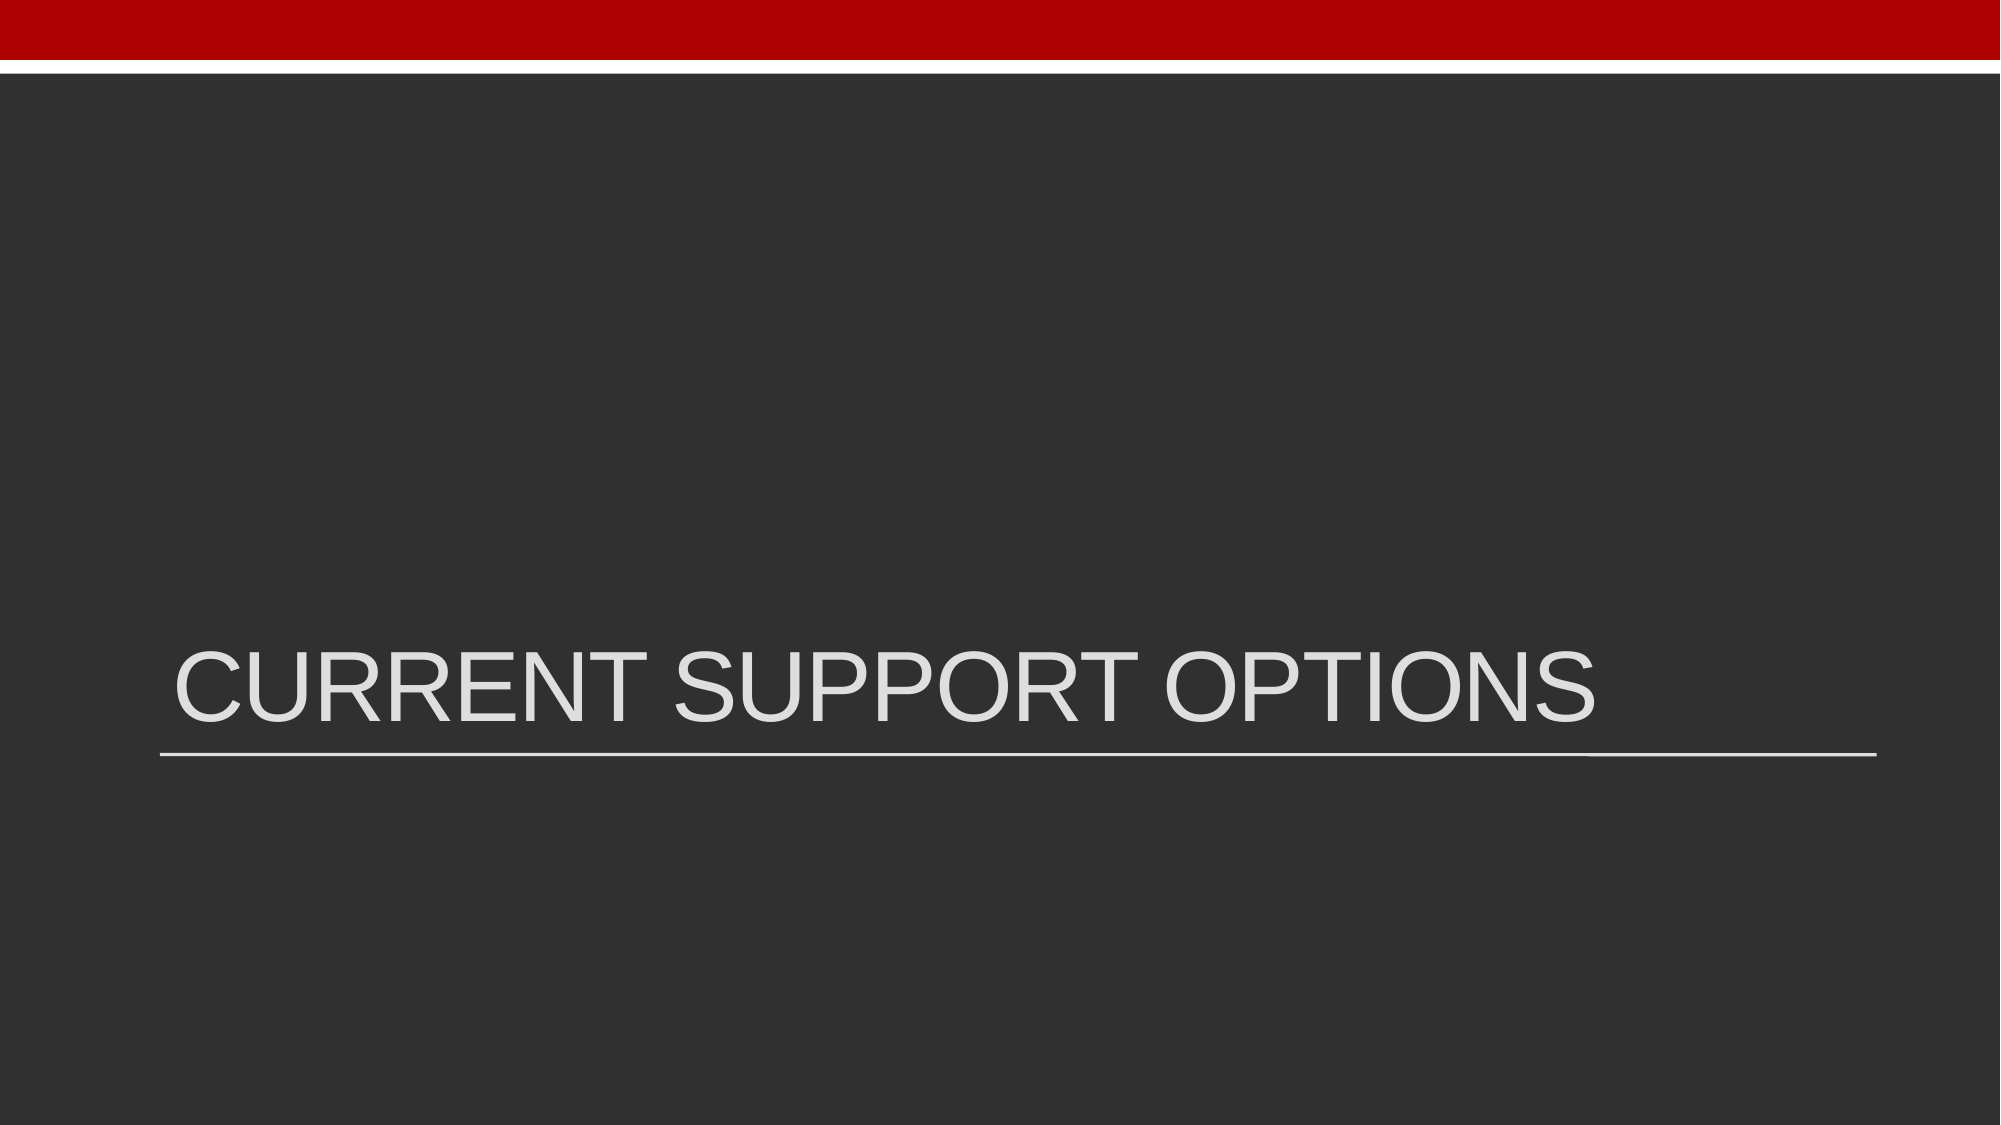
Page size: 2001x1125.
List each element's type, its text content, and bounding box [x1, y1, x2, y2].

title Current support options [157, 387, 1858, 749]
